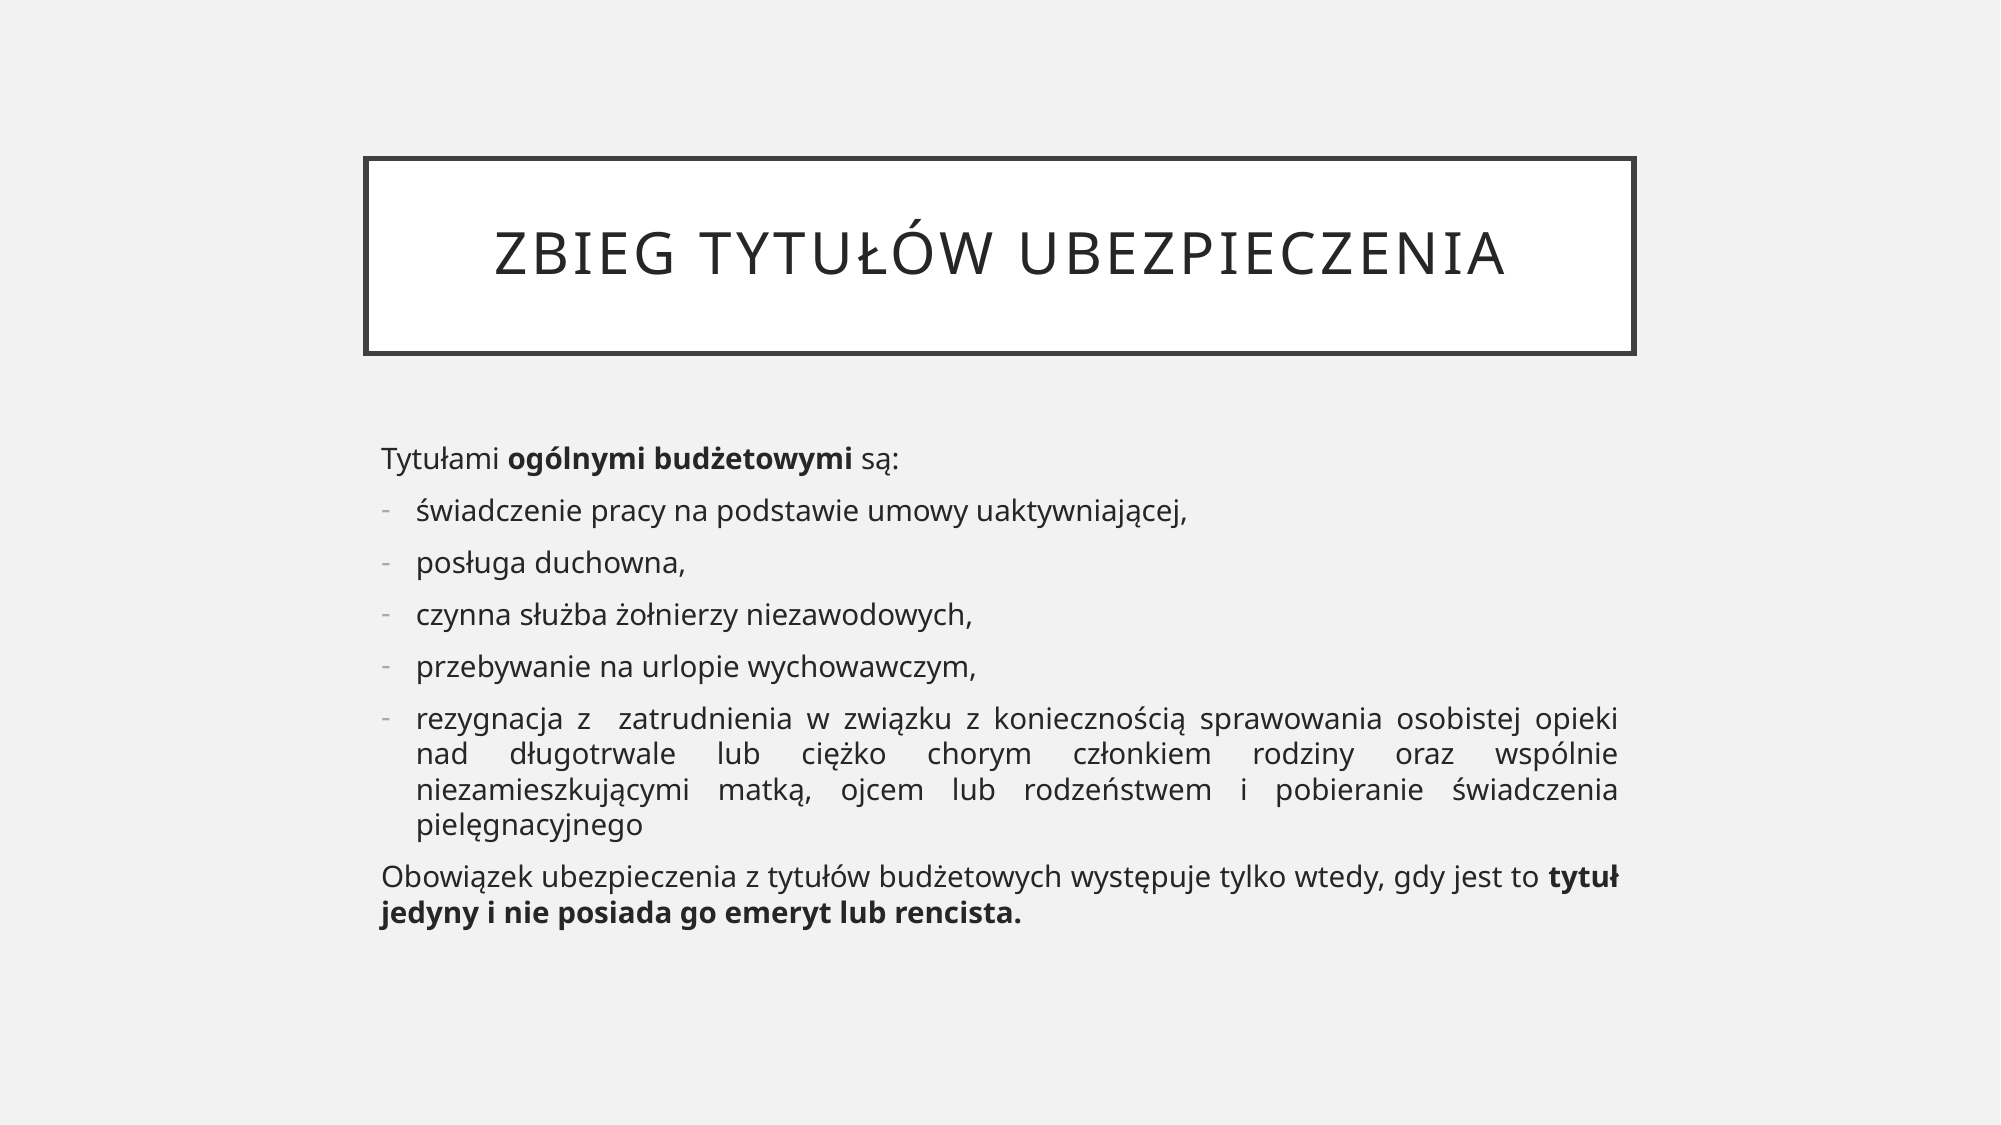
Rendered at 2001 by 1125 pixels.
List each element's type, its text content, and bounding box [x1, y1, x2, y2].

title Zbieg tytułów ubezpieczenia [363, 156, 1637, 356]
list Tytułami ogólnymi budżetowymi są: świadczenie pracy na podstawie umowy uaktywniającej, posługa duchowna, czynna służba żołnierzy niezawodowych, przebywanie na urlopie wychowawczym, rezygnacja z zatrudnienia w związku z koniecznością sprawowania osobistej opieki nad długotrwale lub ciężko chorym członkiem rodziny oraz wspólnie niezamieszkującymi matką, ojcem lub rodzeństwem i pobieranie świadczenia pielęgnacyjnego Obowiązek ubezpieczenia z tytułów budżetowych występuje tylko wtedy, gdy jest to tytuł jedyny i nie posiada go emeryt lub rencista. [366, 432, 1634, 942]
